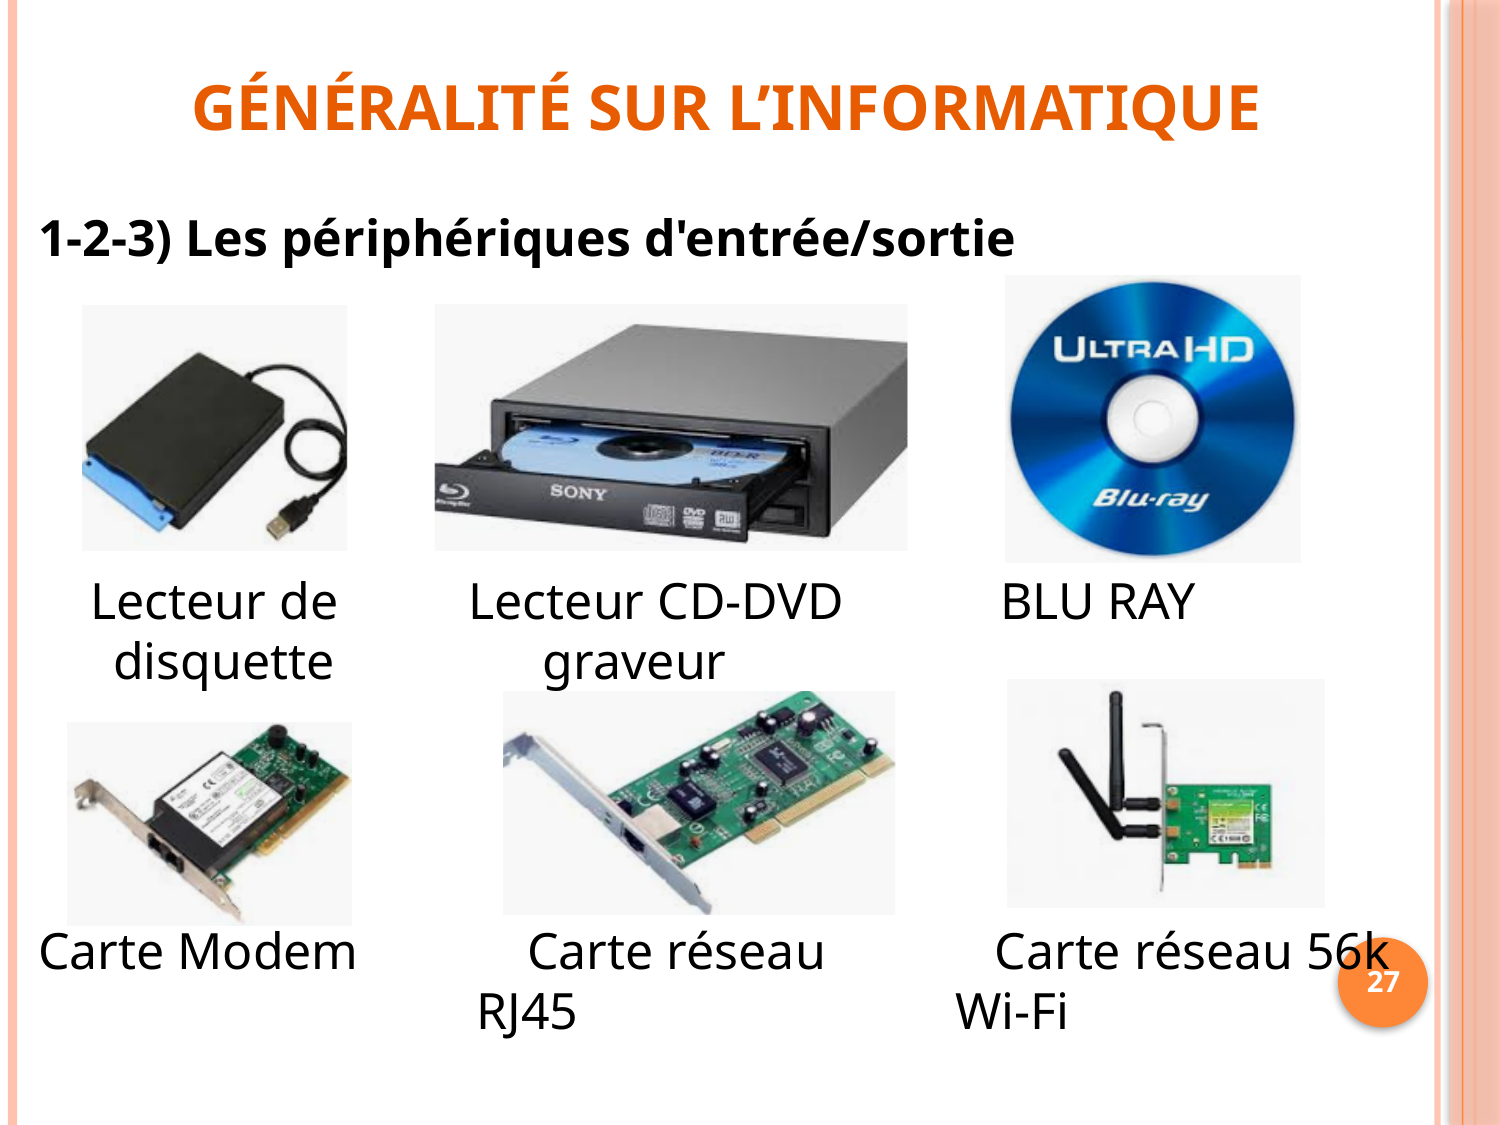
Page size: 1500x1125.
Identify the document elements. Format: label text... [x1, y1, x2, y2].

text_box Généralité sur l’informatique [58, 23, 1395, 151]
picture [503, 690, 897, 927]
picture [82, 304, 353, 552]
picture [66, 722, 353, 927]
picture [1004, 275, 1302, 563]
list 1-2-3) Les périphériques d'entrée/sortie Lecteur de Lecteur CD-DVD BLU RAY disquette graveur Carte Modem Carte réseau Carte réseau 56k RJ45 Wi-Fi [23, 199, 1418, 1125]
picture [432, 304, 915, 552]
picture [1007, 679, 1325, 909]
slide_number 27 [1333, 940, 1434, 1027]
